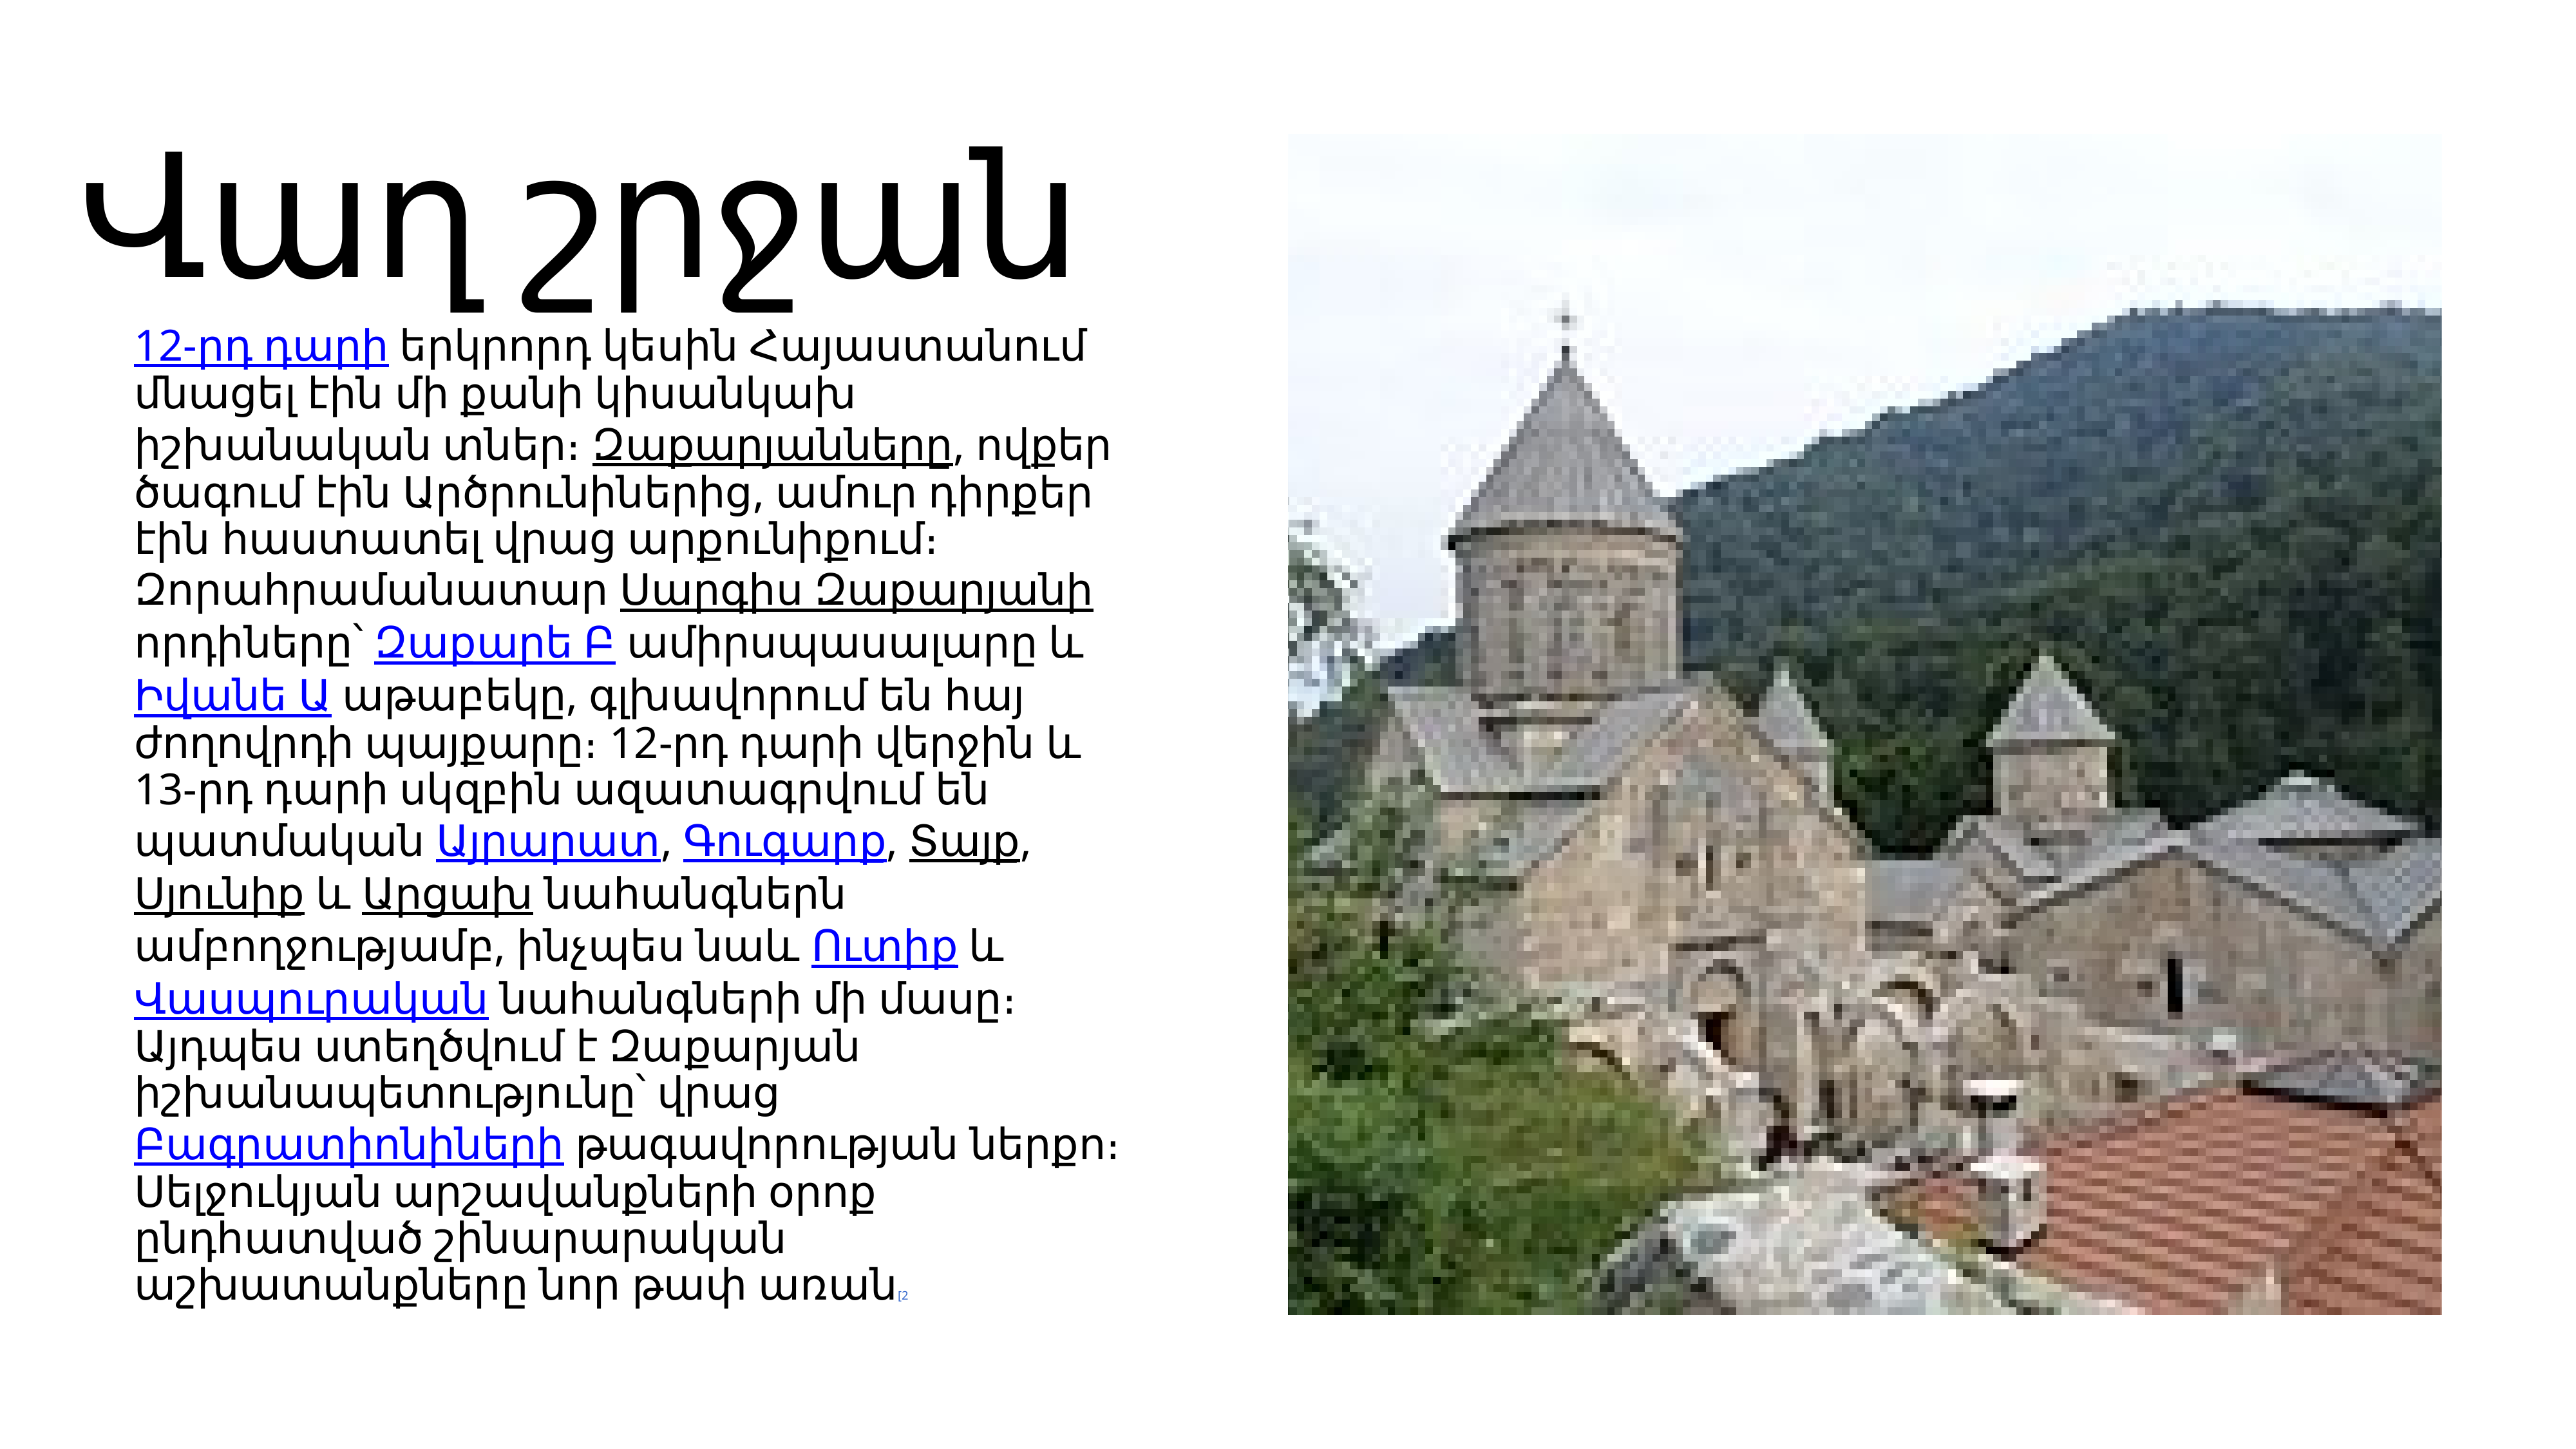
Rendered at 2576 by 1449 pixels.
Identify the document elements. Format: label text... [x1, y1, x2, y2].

list 12-րդ դարի երկրորդ կեսին Հայաստանում մնացել էին մի քանի կիսանկախ իշխանական տներ։ Զաքարյանները, ովքեր ծագում էին Արծրունիներից, ամուր դիրքեր էին հաստատել վրաց արքունիքում։ Զորահրամանատար Սարգիս Զաքարյանի որդիները՝ Զաքարե Բ ամիրսպասալարը և Իվանե Ա աթաբեկը, գլխավորում են հայ ժողովրդի պայքարը։ 12-րդ դարի վերջին և 13-րդ դարի սկզբին ազատագրվում են պատմական Այրարատ, Գուգարք, Տայք, Սյունիք և Արցախ նահանգներն ամբողջությամբ, ինչպես նաև Ուտիք և Վասպուրական նահանգների մի մասը։ Այդպես ստեղծվում է Զաքարյան իշխանապետությունը՝ վրաց Բագրատիոնիների թագավորության ներքո։ Սելջուկյան արշավանքների օրոք ընդհատված շինարարական աշխատանքները նոր թափ առան[2 [128, 313, 1160, 1314]
picture [1287, 134, 2442, 1315]
title Վաղ շրջան [64, 47, 1096, 316]
